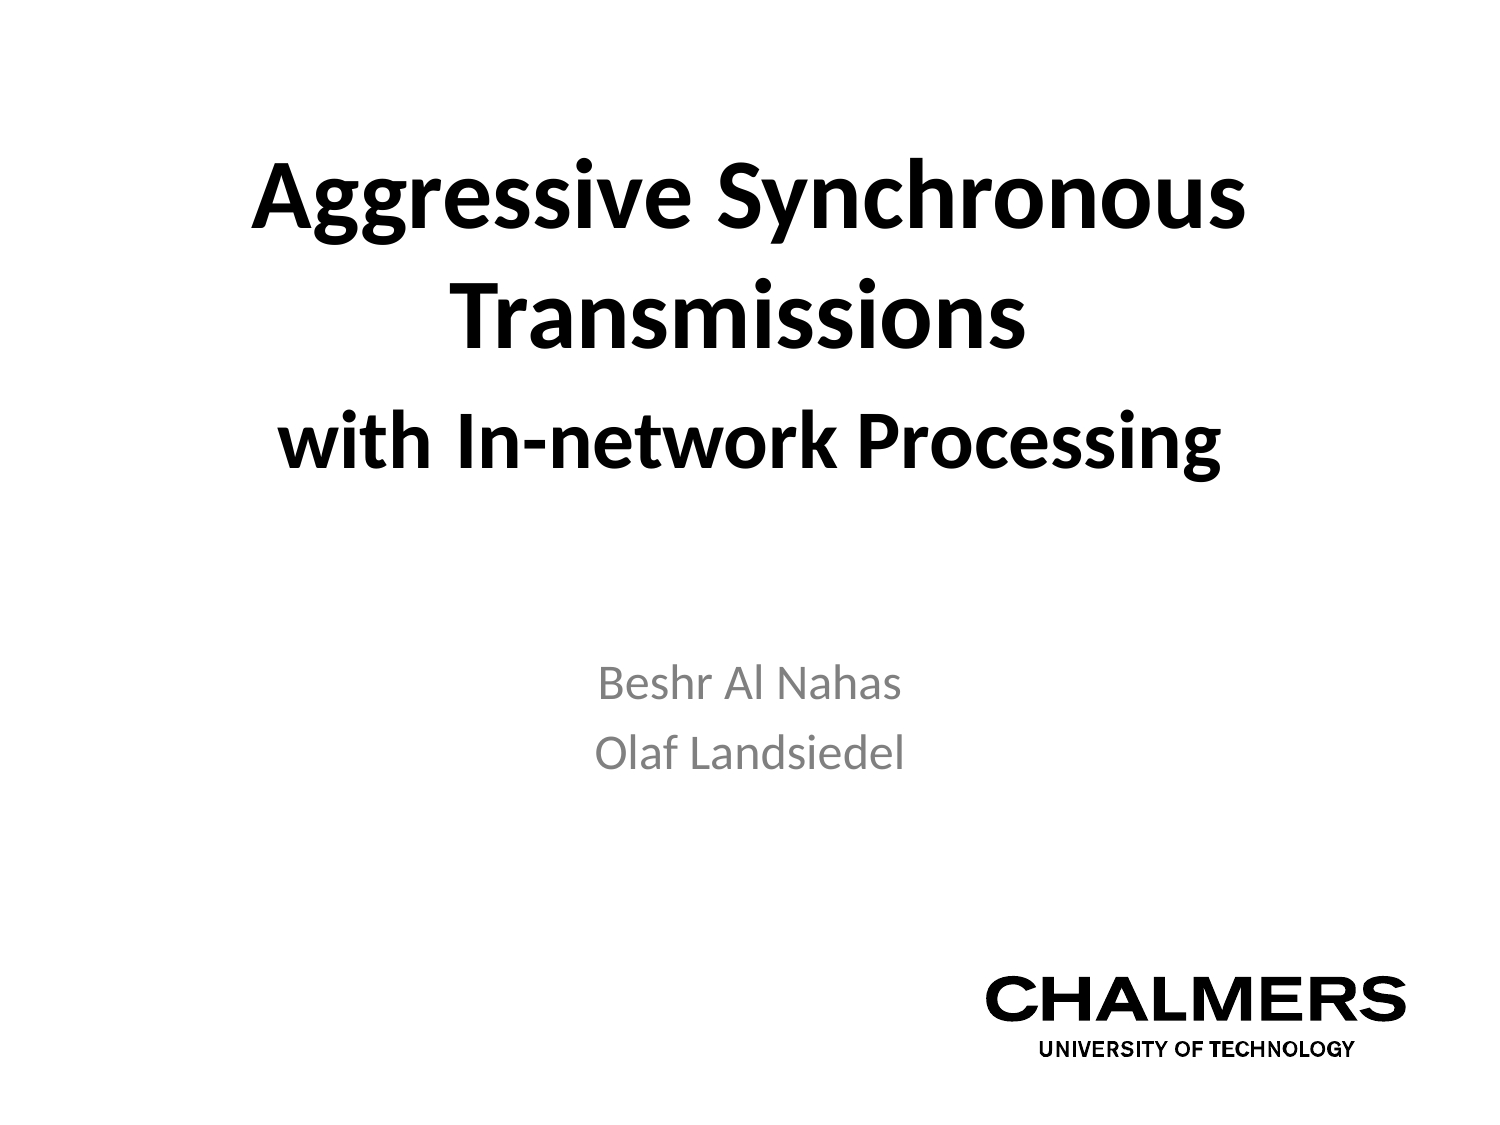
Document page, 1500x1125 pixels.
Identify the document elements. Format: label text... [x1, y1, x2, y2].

title Aggressive Synchronous Transmissions with In-network Processing [0, 149, 1500, 468]
picture [985, 975, 1407, 1058]
subtitle Beshr Al Nahas Olaf Landsiedel [64, 642, 1436, 903]
